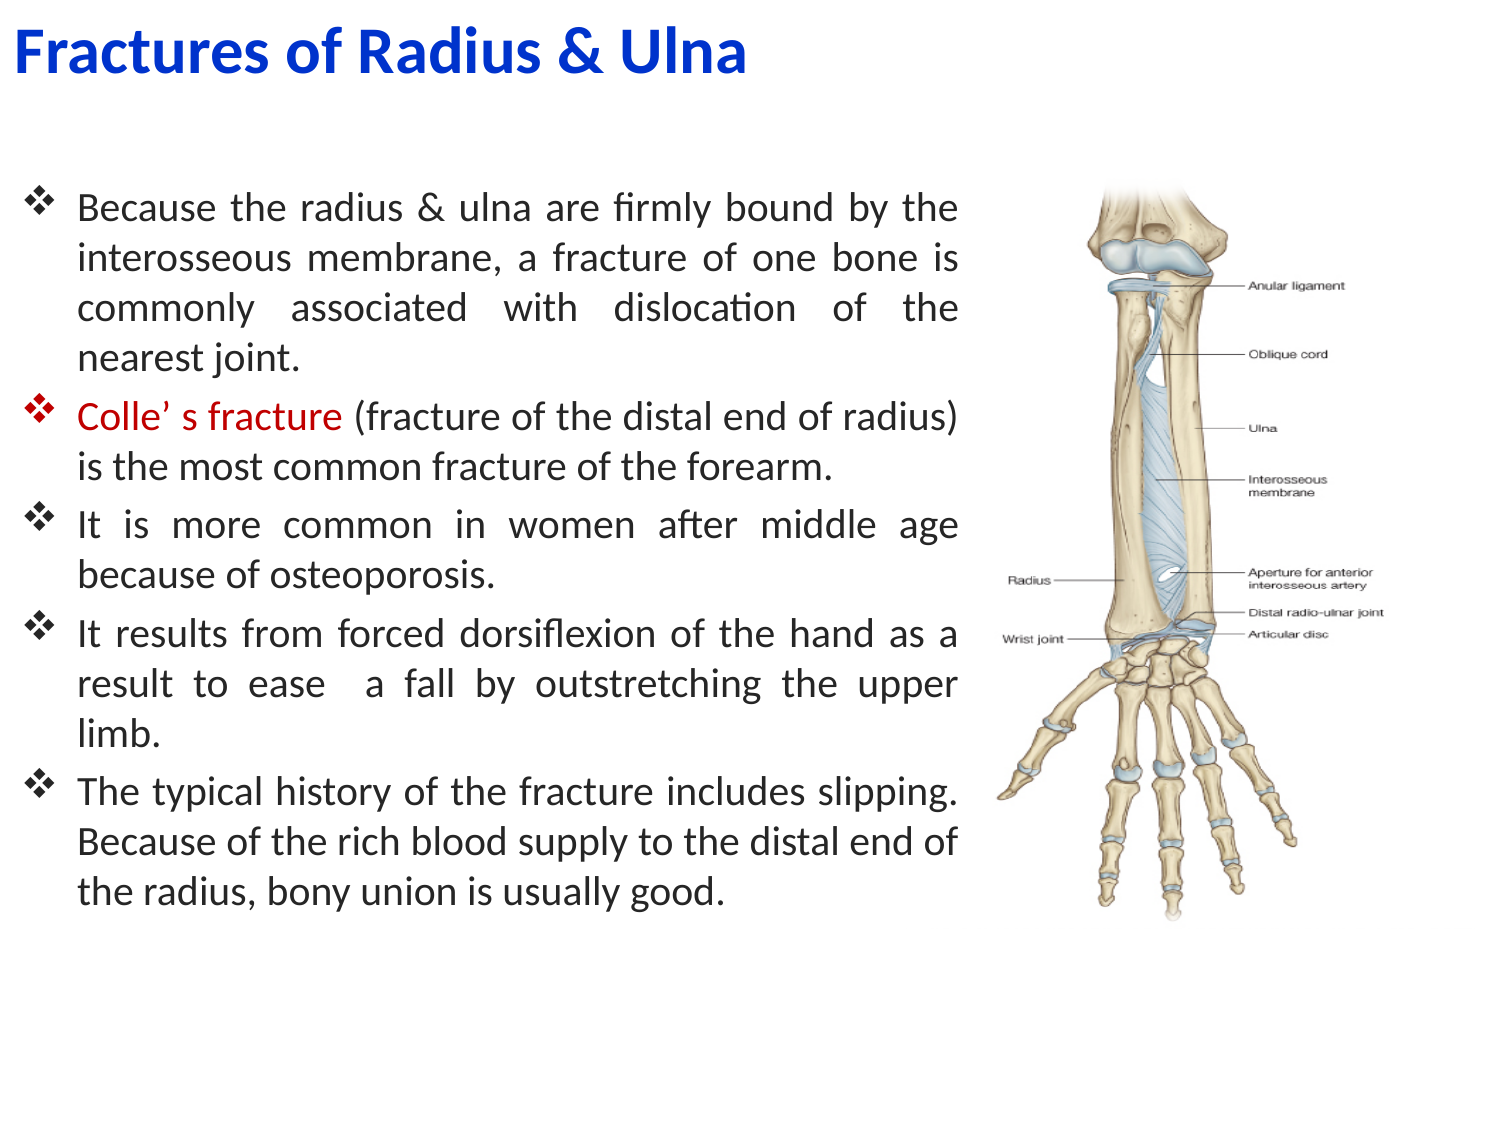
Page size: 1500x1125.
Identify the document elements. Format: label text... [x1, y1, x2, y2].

text_box Fractures of Radius & Ulna [0, 0, 975, 95]
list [872, 178, 1483, 929]
list Because the radius & ulna are firmly bound by the interosseous membrane, a fracture of one bone is commonly associated with dislocation of the nearest joint. Colle’ s fracture (fracture of the distal end of radius) is the most common fracture of the forearm. It is more common in women after middle age because of osteoporosis. It results from forced dorsiflexion of the hand as a result to ease a fall by outstretching the upper limb. The typical history of the fracture includes slipping. Because of the rich blood supply to the distal end of the radius, bony union is usually good. [5, 172, 975, 976]
